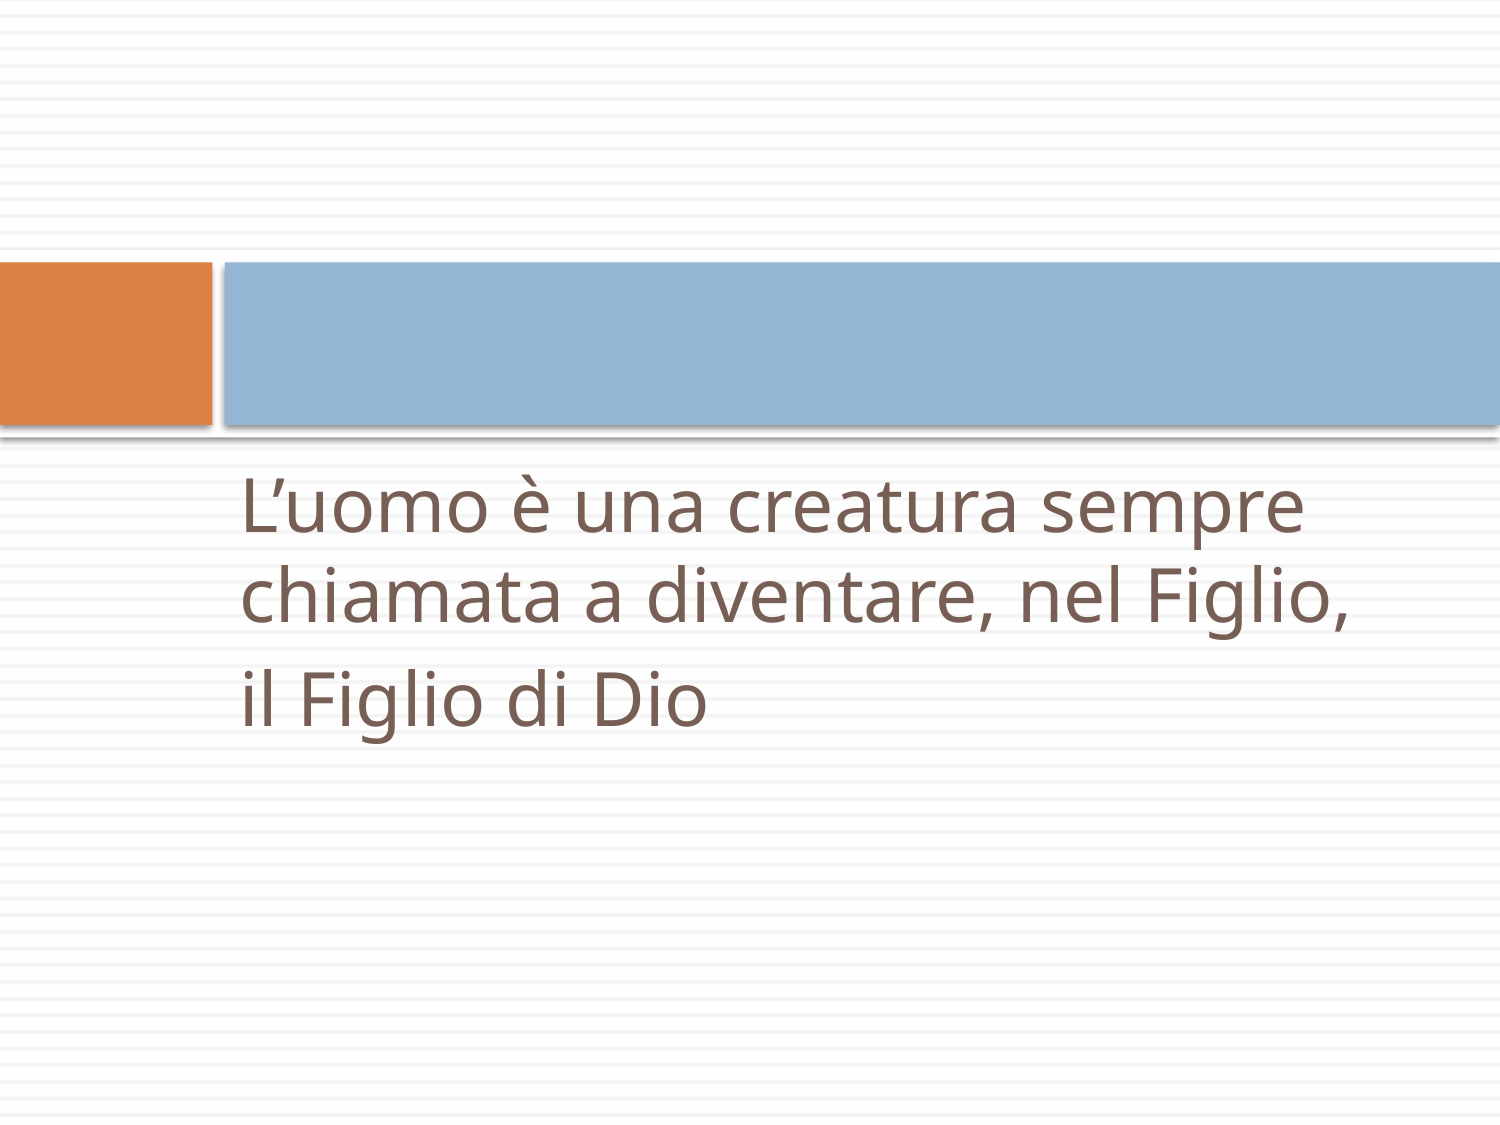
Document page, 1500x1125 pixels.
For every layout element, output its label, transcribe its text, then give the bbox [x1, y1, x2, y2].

list L’uomo è una creatura sempre chiamata a diventare, nel Figlio, il Figlio di Dio [225, 450, 1394, 725]
